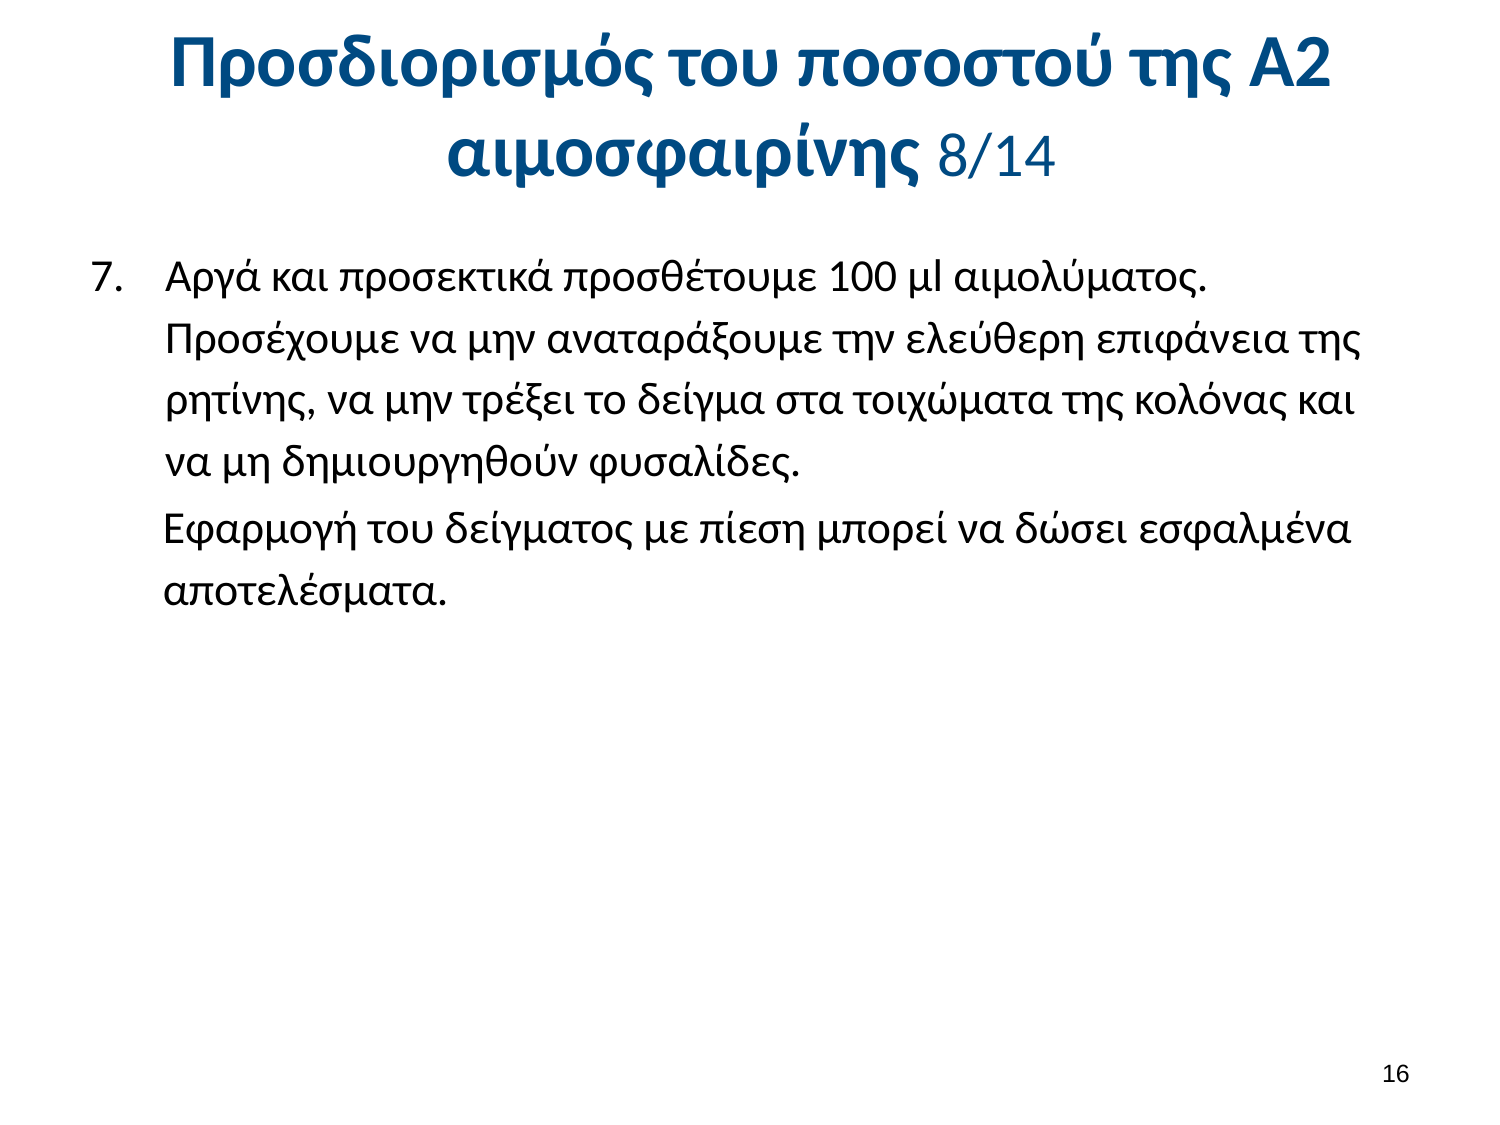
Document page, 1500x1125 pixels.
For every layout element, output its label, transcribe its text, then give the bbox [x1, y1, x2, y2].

title Προσδιορισμός του ποσοστού της Α2 αιμοσφαιρίνης 8/14 [76, 19, 1427, 185]
slide_number 15 [1074, 1042, 1425, 1103]
list Αργά και προσεκτικά προσθέτουμε 100 μl αιμολύματος. Προσέχουμε να μην αναταράξουμε την ελεύθερη επιφάνεια της ρητίνης, να μην τρέξει το δείγμα στα τοιχώματα της κολόνας και να μη δημιουργηθούν φυσαλίδες. Εφαρμογή του δείγματος με πίεση μπορεί να δώσει εσφαλμένα αποτελέσματα. [75, 231, 1412, 1125]
